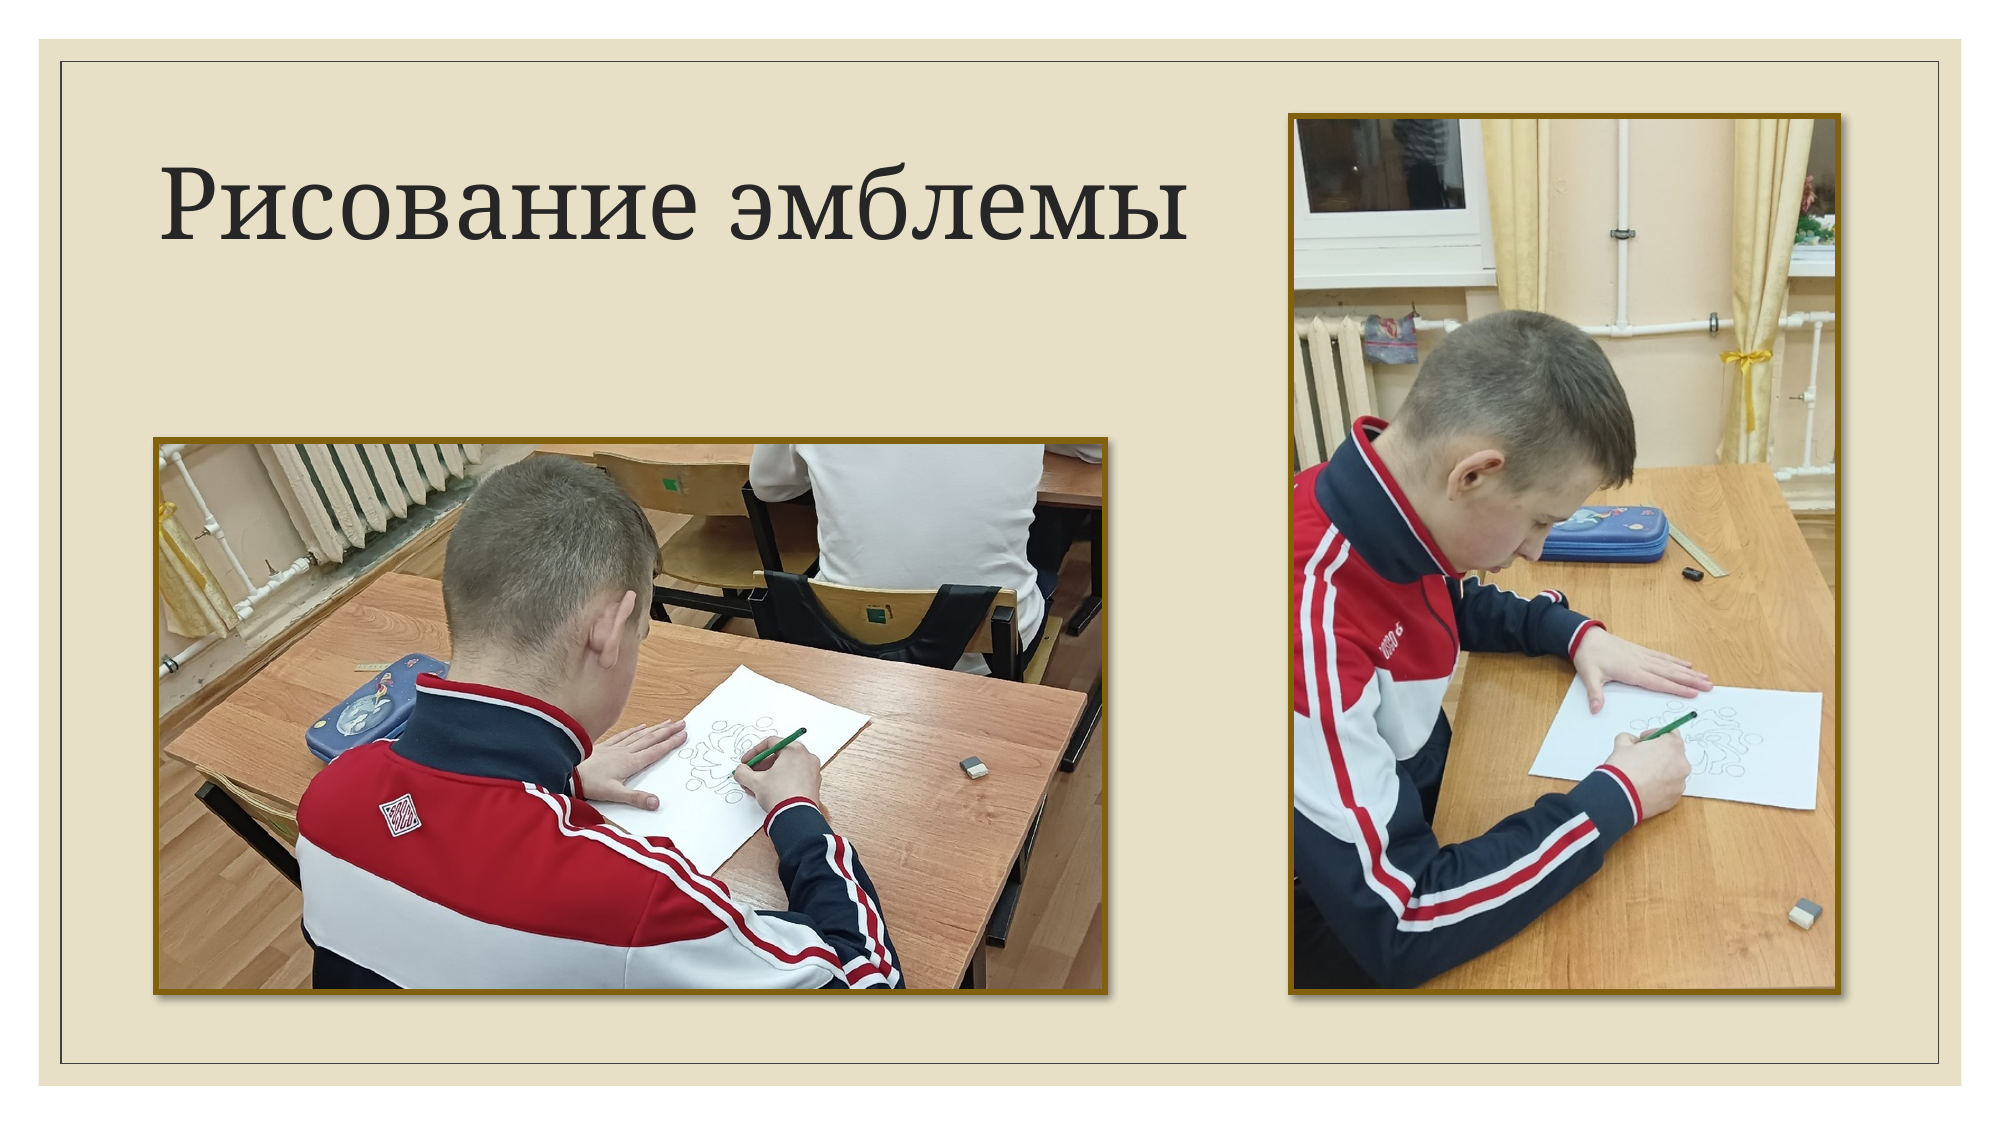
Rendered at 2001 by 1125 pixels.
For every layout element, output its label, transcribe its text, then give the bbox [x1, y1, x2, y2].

picture [1293, 119, 1835, 990]
picture [159, 443, 1102, 990]
title Рисование эмблемы [143, 94, 1794, 320]
